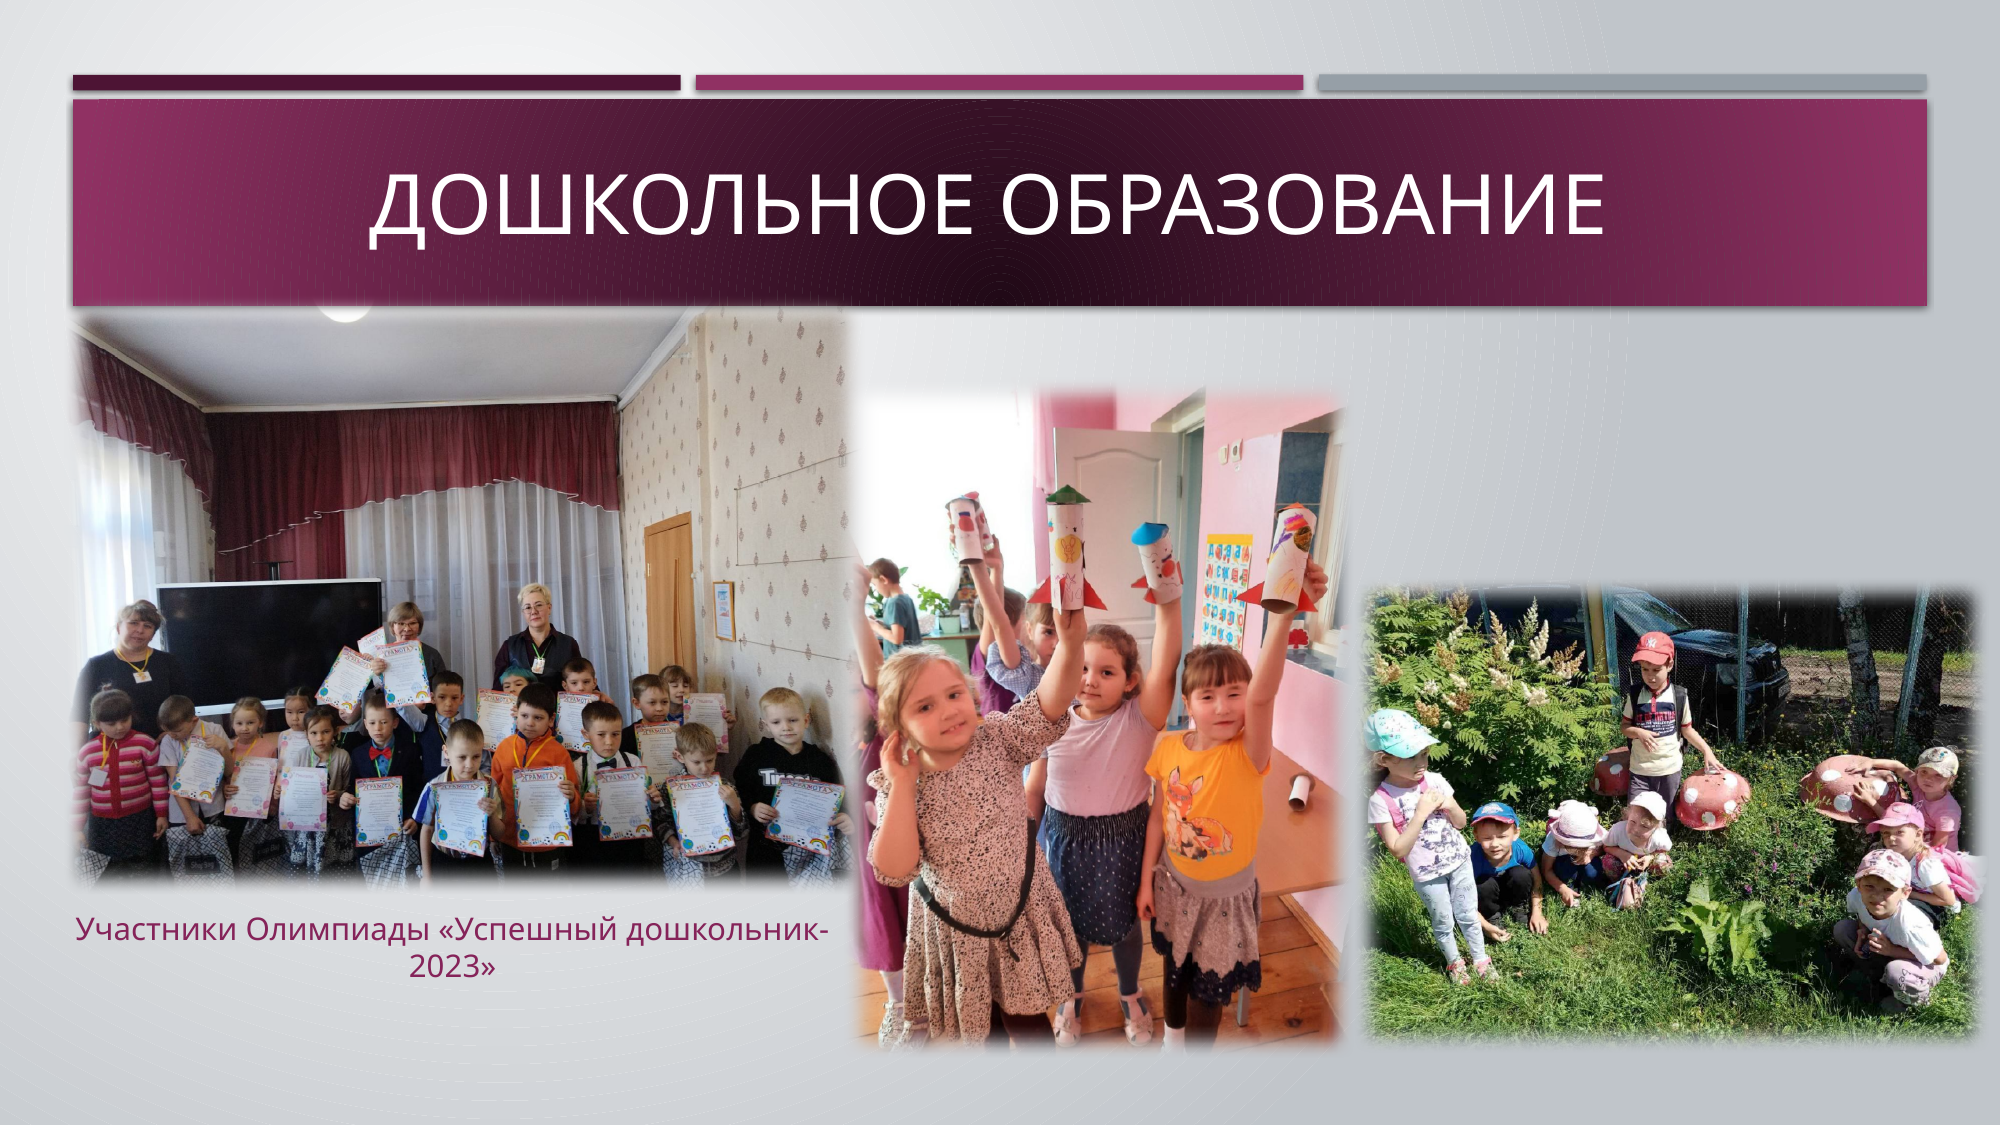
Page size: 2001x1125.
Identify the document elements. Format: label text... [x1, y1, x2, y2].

text_box Участники Олимпиады «Успешный дошкольник-2023» [40, 901, 837, 992]
picture [63, 293, 1990, 1058]
title Дошкольное образование [95, 119, 1905, 282]
